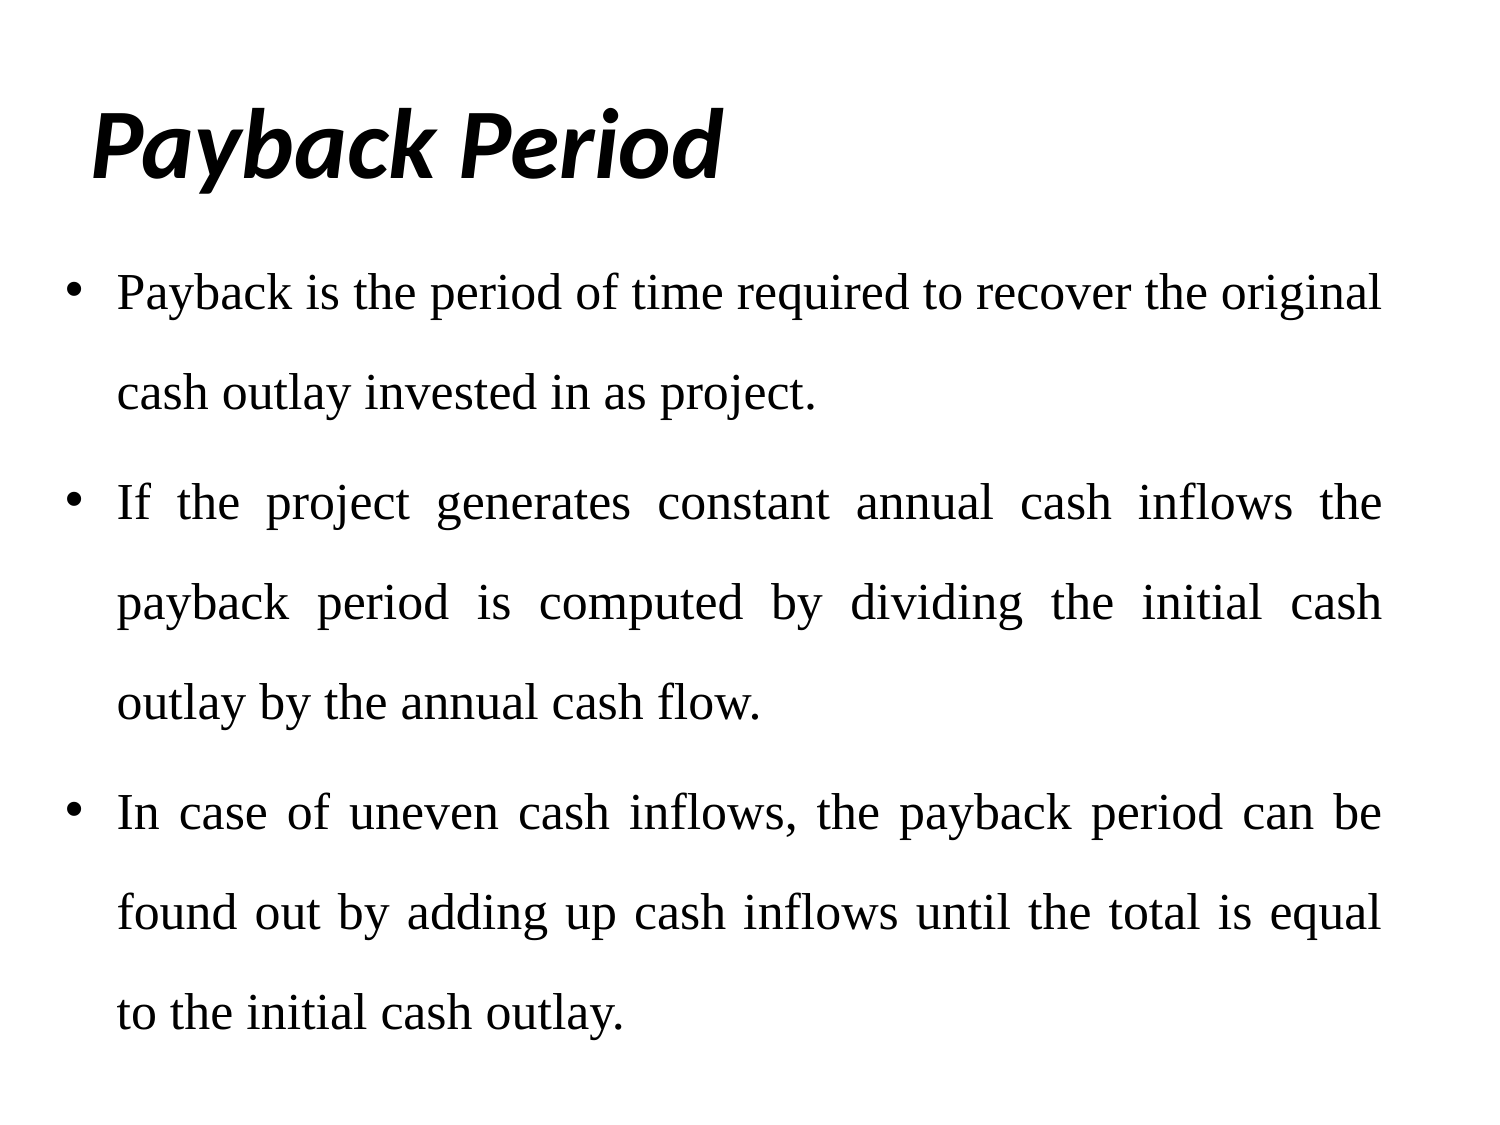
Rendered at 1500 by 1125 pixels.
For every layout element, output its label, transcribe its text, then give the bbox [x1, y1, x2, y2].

title Payback Period [75, 45, 1425, 233]
list Payback is the period of time required to recover the original cash outlay invested in as project. If the project generates constant annual cash inflows the payback period is computed by dividing the initial cash outlay by the annual cash flow. In case of uneven cash inflows, the payback period can be found out by adding up cash inflows until the total is equal to the initial cash outlay. [50, 212, 1400, 1063]
